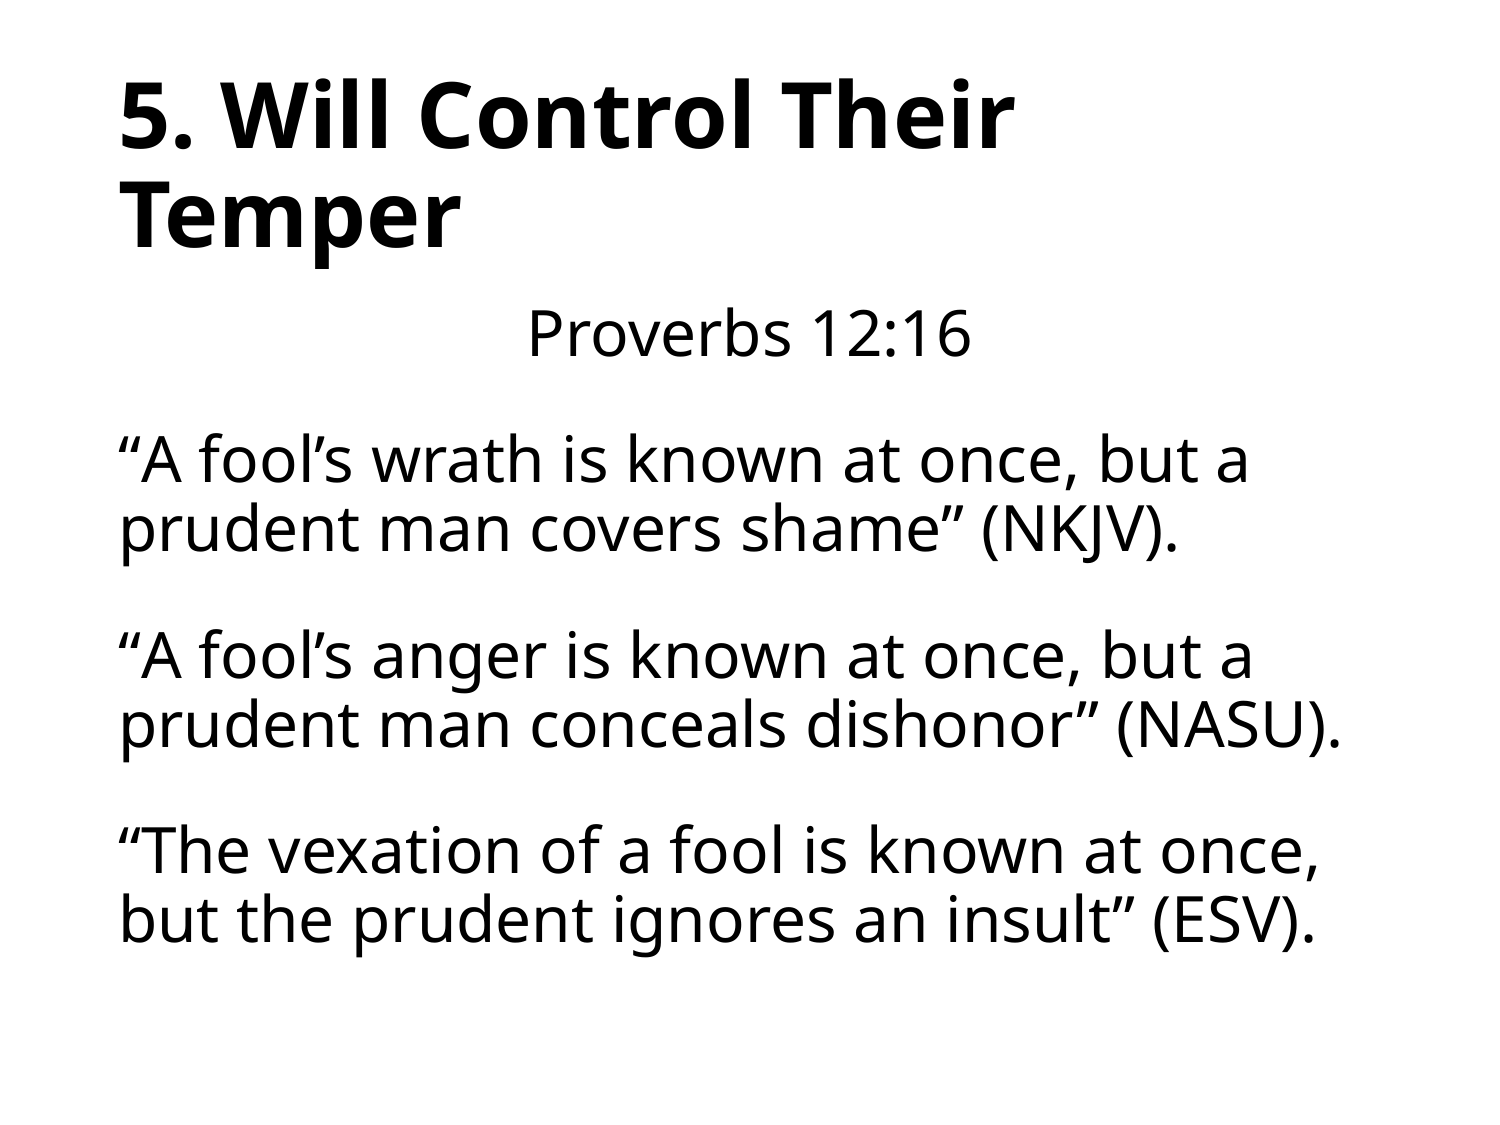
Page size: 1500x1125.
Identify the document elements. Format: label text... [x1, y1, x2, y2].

title 5. Will Control Their Temper [103, 59, 1397, 278]
list Proverbs 12:16 “A fool’s wrath is known at once, but a prudent man covers shame” (NKJV). “A fool’s anger is known at once, but a prudent man conceals dishonor” (NASU). “The vexation of a fool is known at once, but the prudent ignores an insult” (ESV). [103, 293, 1397, 1014]
